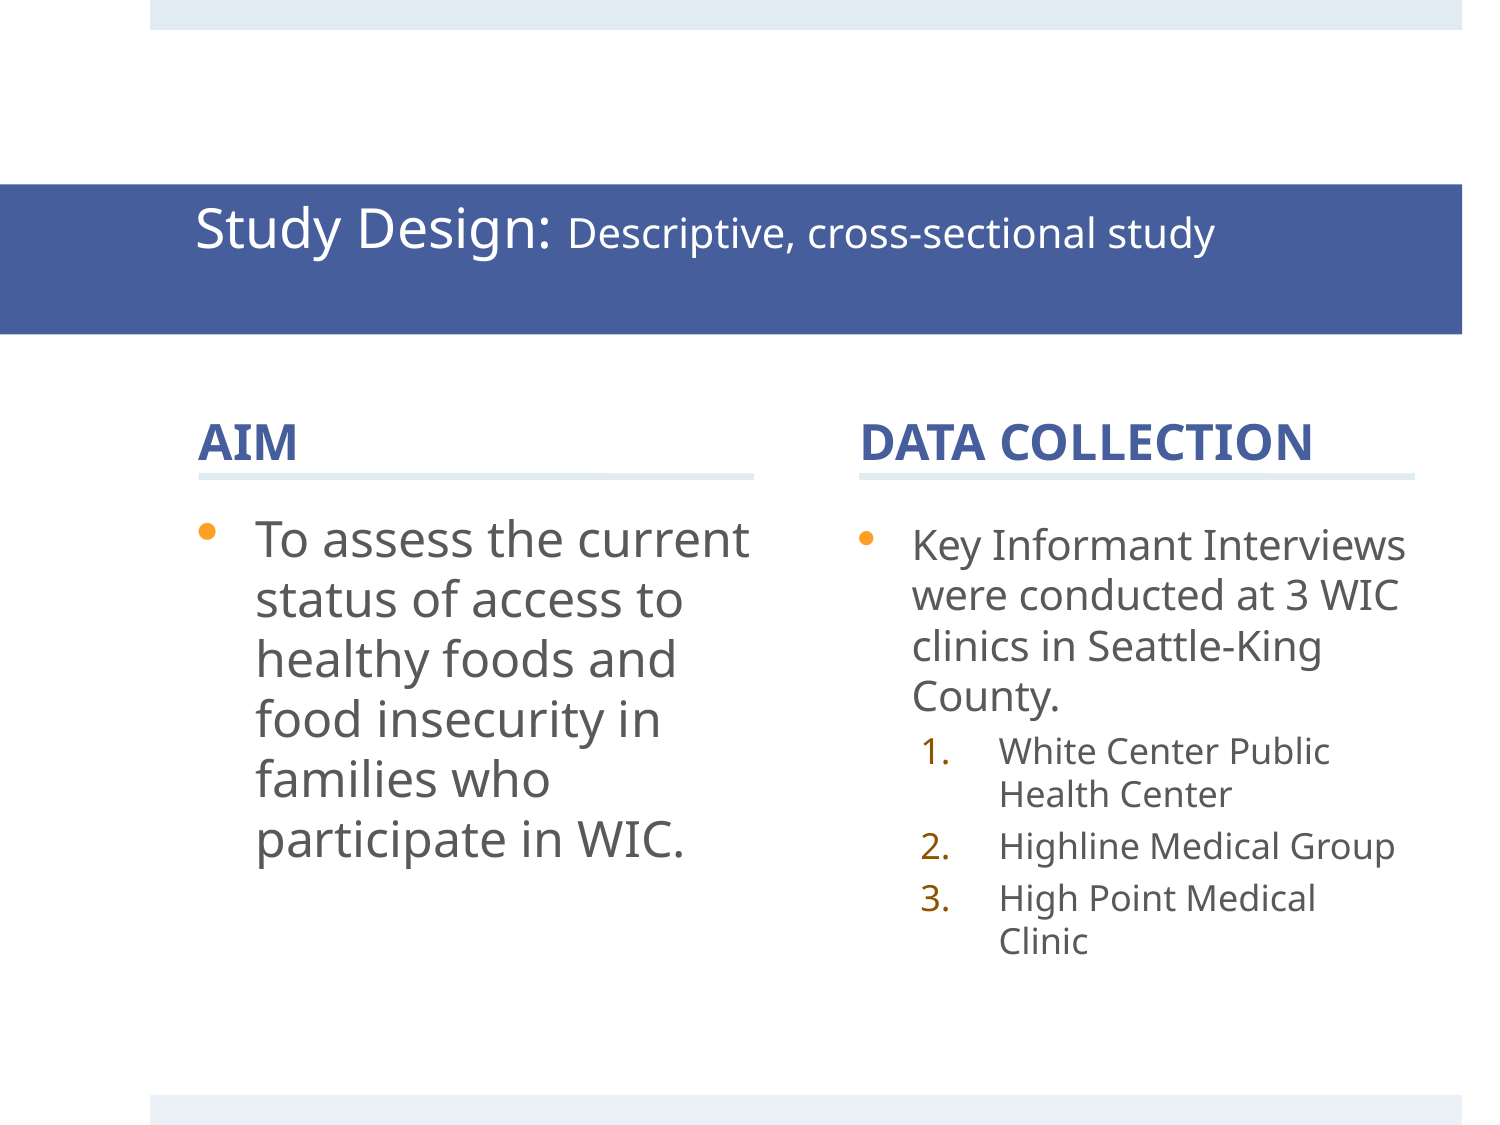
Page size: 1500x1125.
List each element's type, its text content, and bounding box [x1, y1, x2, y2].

list AIM [183, 334, 769, 479]
title Study Design: Descriptive, cross-sectional study [0, 184, 1463, 335]
list To assess the current status of access to healthy foods and food insecurity in families who participate in WIC. [183, 500, 769, 971]
list Key Informant Interviews were conducted at 3 WIC clinics in Seattle-King County. White Center Public Health Center Highline Medical Group High Point Medical Clinic [844, 511, 1430, 1038]
list DATA COLLECTION [844, 334, 1430, 479]
